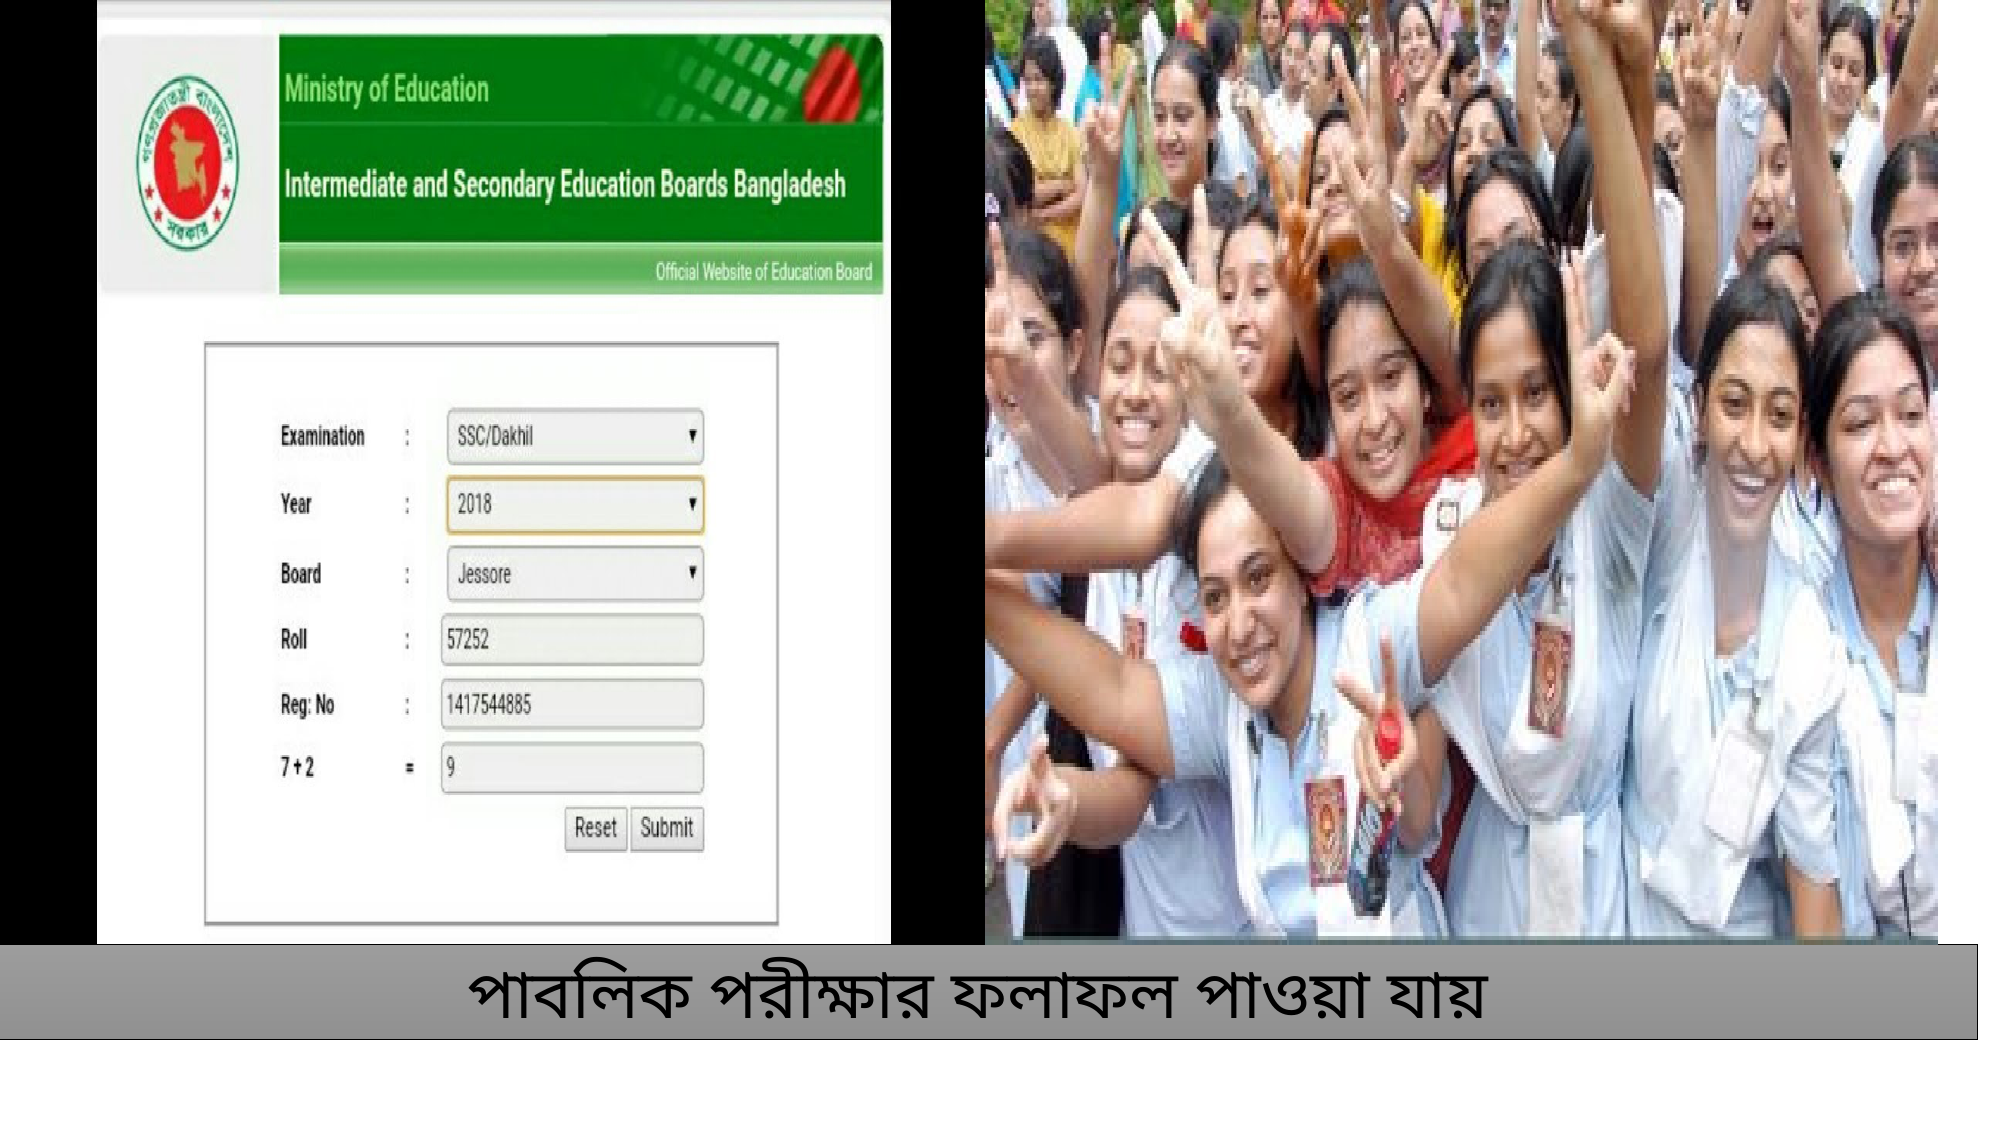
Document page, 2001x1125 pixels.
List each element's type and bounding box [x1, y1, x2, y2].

text_box [0, 0, 1978, 1125]
